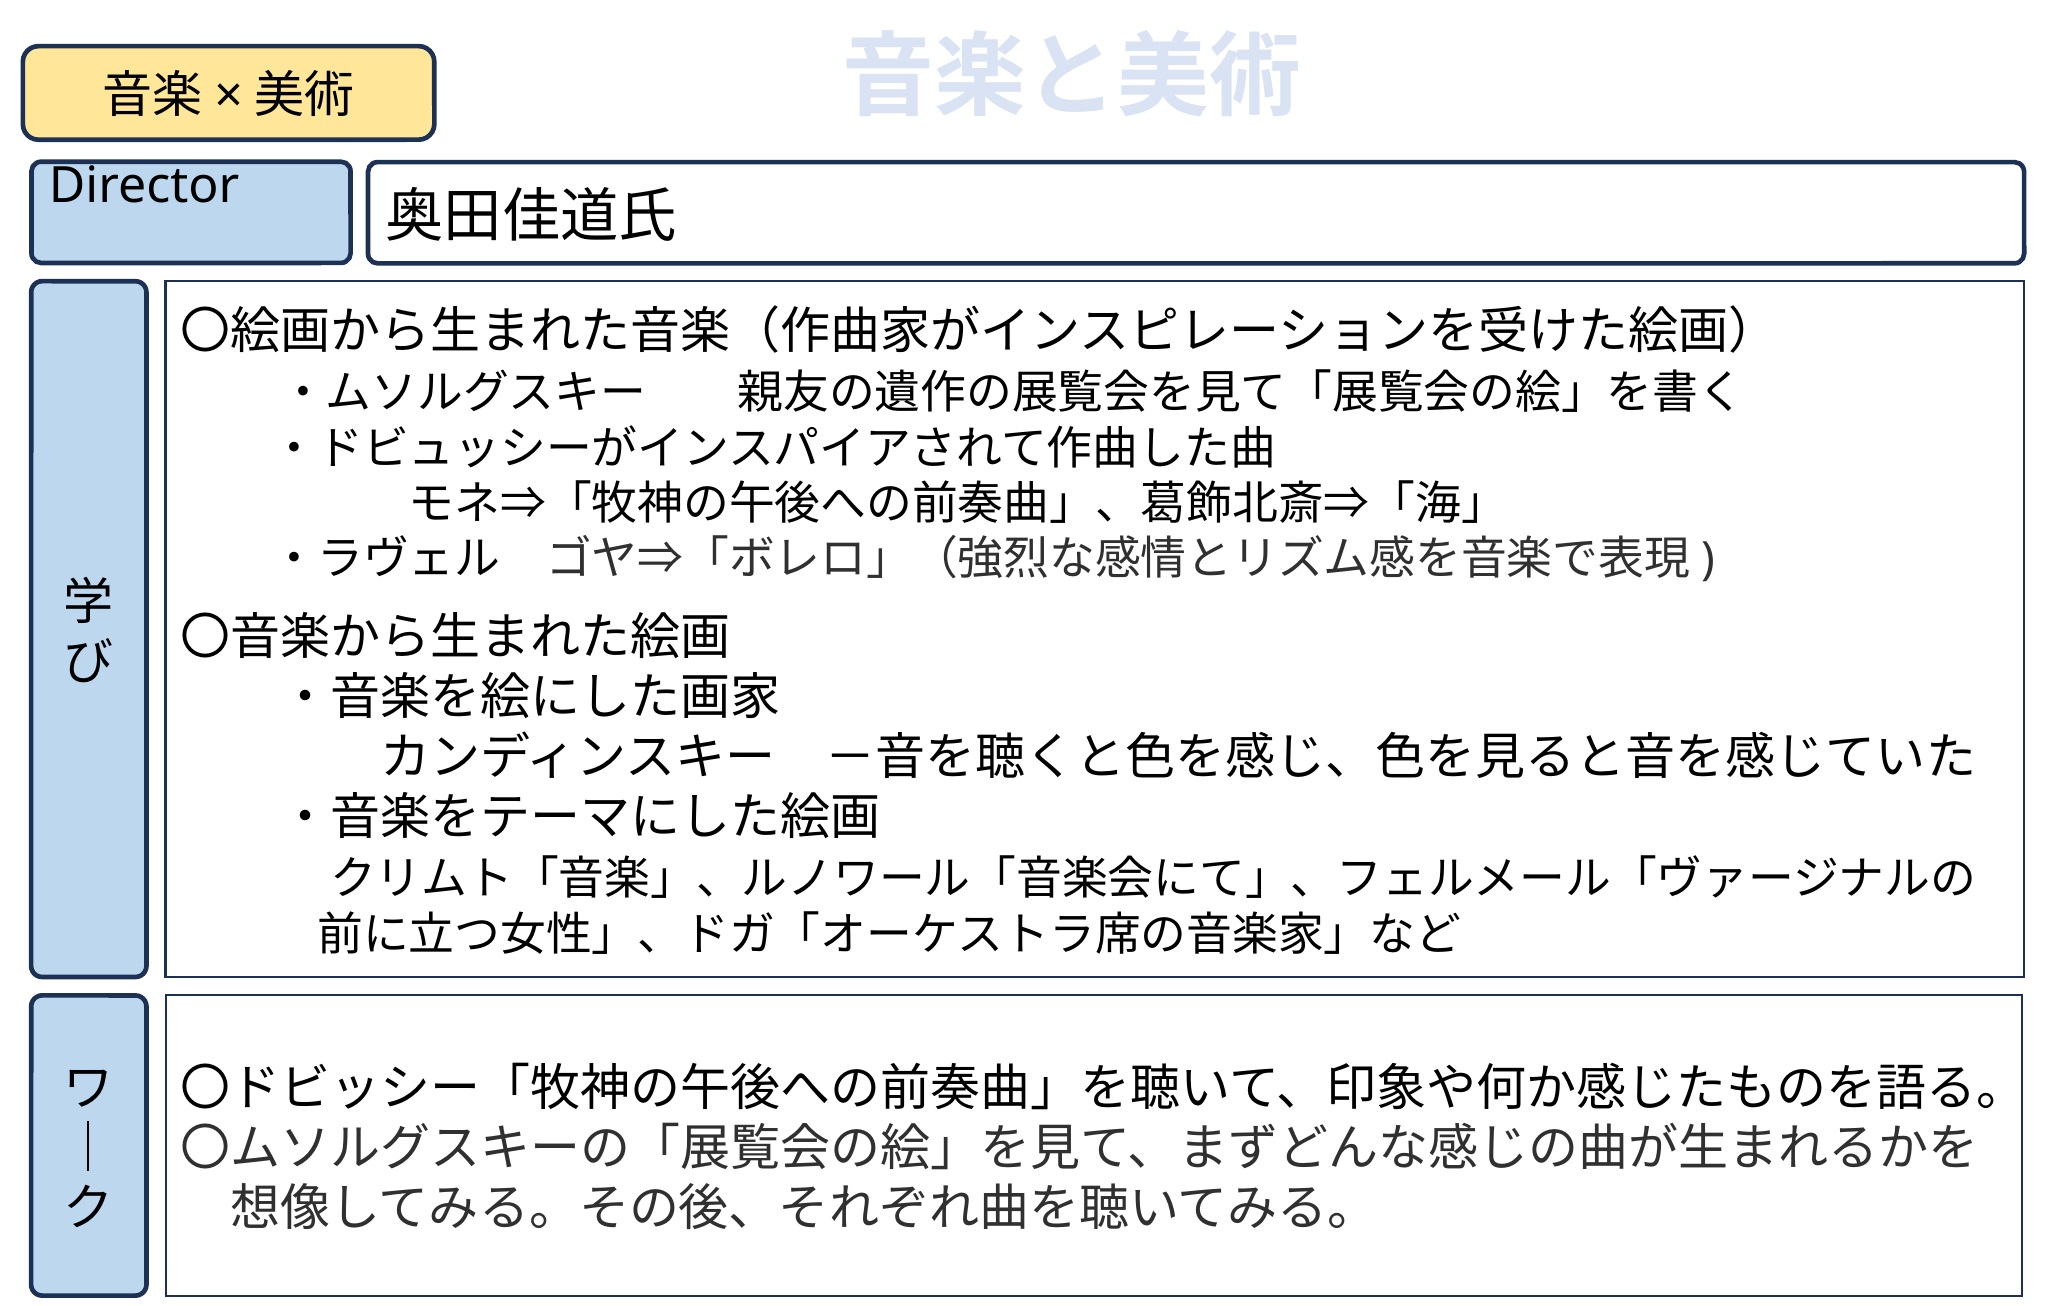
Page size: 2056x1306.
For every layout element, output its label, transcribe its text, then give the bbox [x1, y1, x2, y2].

text_box 学び [30, 280, 148, 979]
text_box 〇ドビッシー「牧神の午後への前奏曲」を聴いて、印象や何か感じたものを語る。 〇ムソルグスキーの「展覧会の絵」を見て、まずどんな感じの曲が生まれるかを 想像してみる。その後、それぞれ曲を聴いてみる。 [165, 994, 2023, 1297]
text_box 音楽と美術 [707, 9, 1437, 135]
text_box ワ│ク [30, 994, 148, 1297]
text_box 〇絵画から生まれた音楽（作曲家がインスピレーションを受けた絵画） ・ムソルグスキー 親友の遺作の展覧会を見て「展覧会の絵」を書く ・ドビュッシーがインスパイアされて作曲した曲 モネ⇒「牧神の午後への前奏曲」、葛飾北斎⇒「海」 ・ラヴェル ゴヤ⇒「ボレロ」（強烈な感情とリズム感を音楽で表現) 〇音楽から生まれた絵画 ・音楽を絵にした画家 カンディンスキー －音を聴くと色を感じ、色を見ると音を感じていた ・音楽をテーマにした絵画 クリムト「音楽」、ルノワール「音楽会にて」、フェルメール「ヴァージナルの 前に立つ女性」、ドガ「オーケストラ席の音楽家」など [164, 280, 2025, 978]
text_box 音楽×美術 [21, 45, 436, 141]
text_box 奥田佳道氏 [366, 161, 2026, 265]
text_box Director [30, 160, 352, 265]
